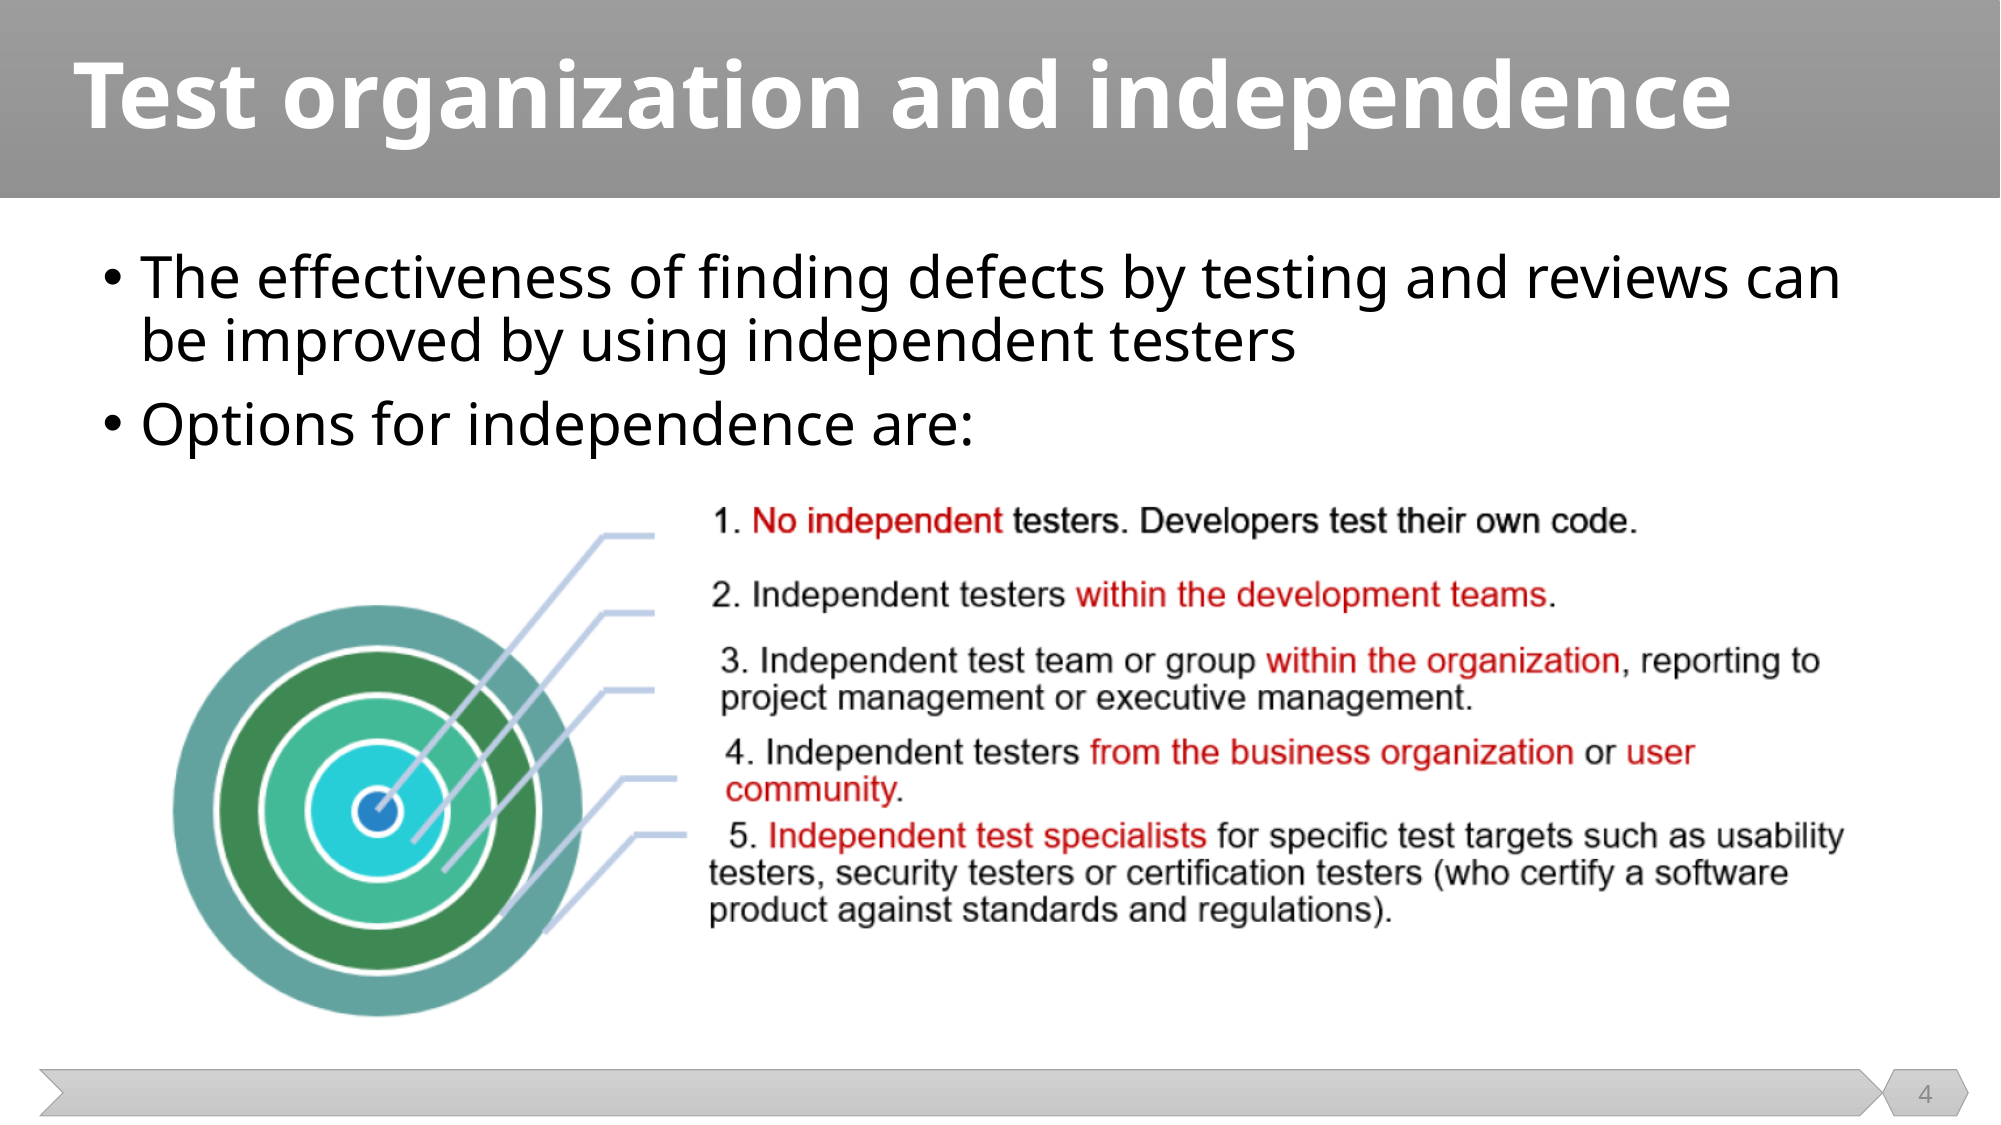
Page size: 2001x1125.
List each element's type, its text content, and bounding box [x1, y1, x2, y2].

slide_number 4 [1882, 1065, 1969, 1125]
list The effectiveness of finding defects by testing and reviews can be improved by using independent testers Options for independence are: [87, 240, 1883, 1109]
picture [171, 498, 1854, 1024]
title Test organization and independence [56, 0, 1969, 199]
